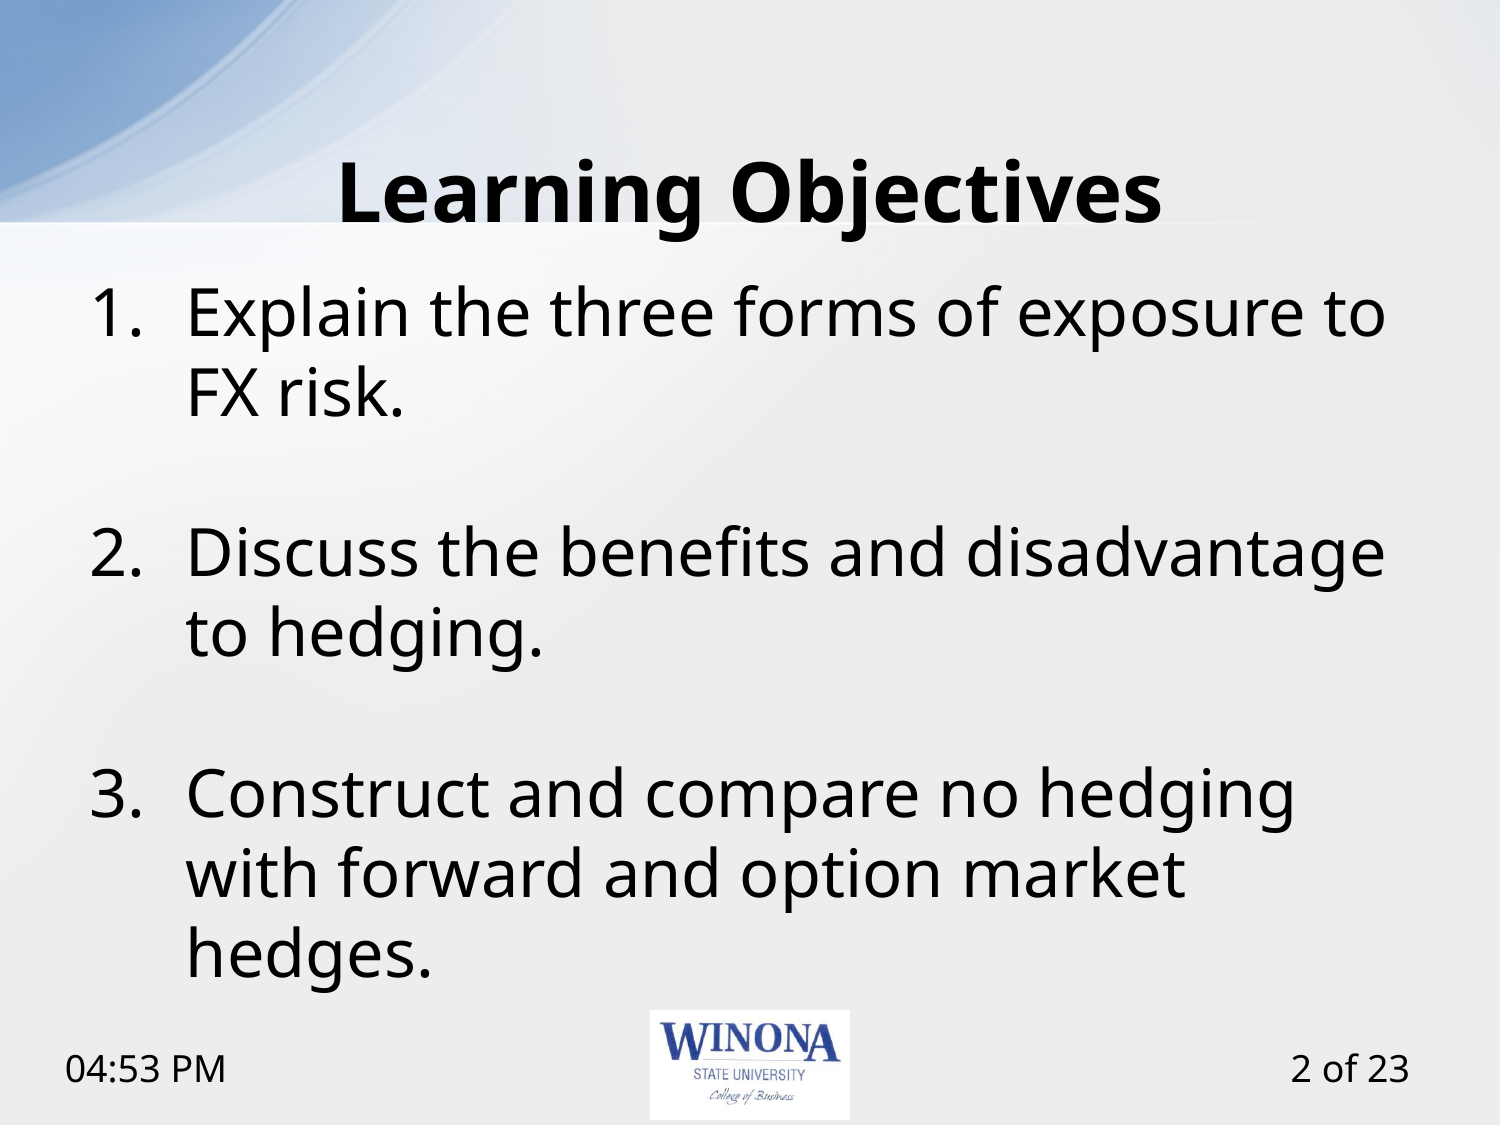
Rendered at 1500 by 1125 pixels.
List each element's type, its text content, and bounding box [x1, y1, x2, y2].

picture [0, 0, 1500, 1125]
title Learning Objectives [75, 58, 1425, 247]
list Explain the three forms of exposure to FX risk. Discuss the benefits and disadvantage to hedging. Construct and compare no hedging with forward and option market hedges. [75, 262, 1425, 1005]
